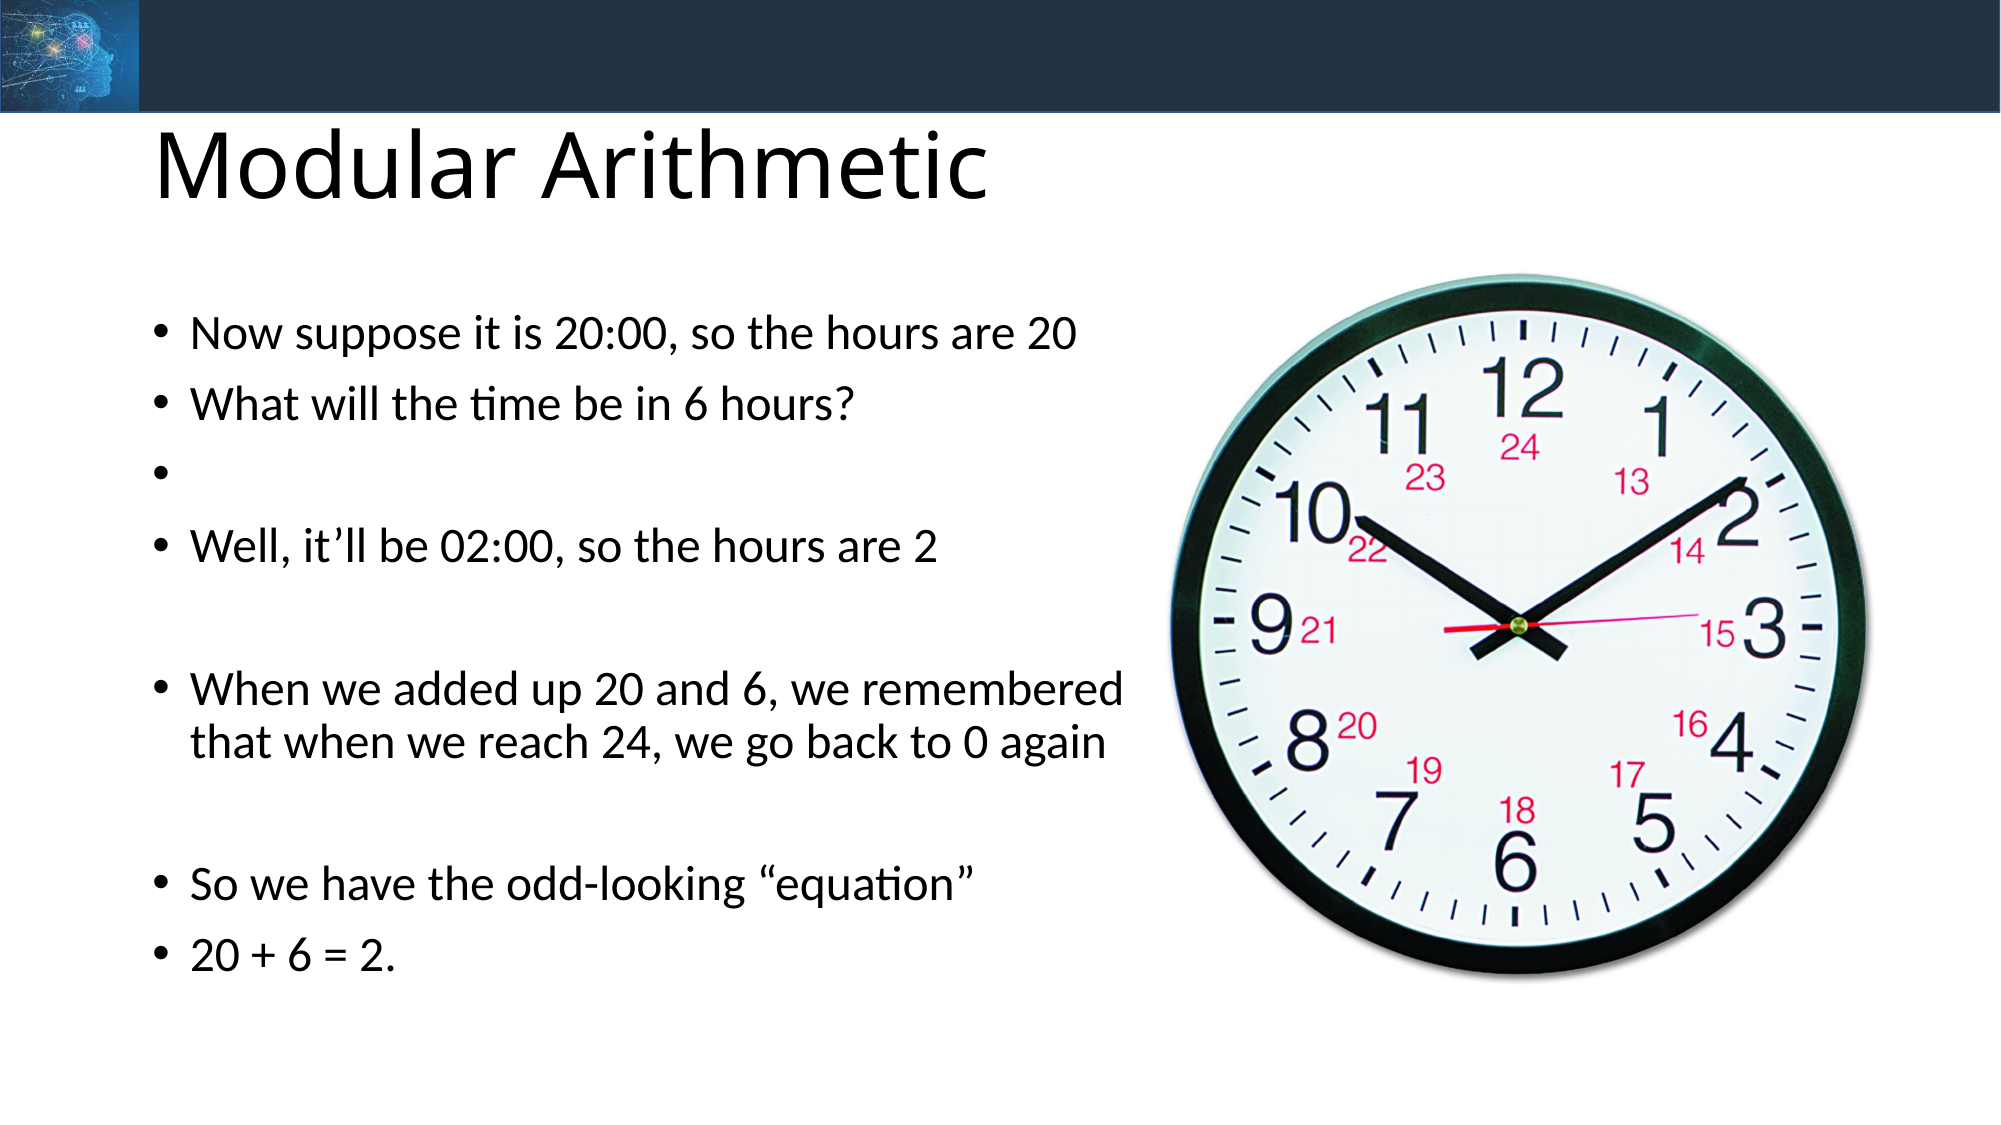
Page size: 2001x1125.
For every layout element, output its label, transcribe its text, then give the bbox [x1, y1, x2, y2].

title Modular Arithmetic [137, 59, 1863, 278]
picture [2, 0, 139, 111]
list Now suppose it is 20:00, so the hours are 20 What will the time be in 6 hours? Well, it’ll be 02:00, so the hours are 2 When we added up 20 and 6, we remembered that when we reach 24, we go back to 0 again So we have the odd-looking “equation” 20 + 6 = 2. [137, 299, 1141, 1014]
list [1165, 270, 1875, 985]
